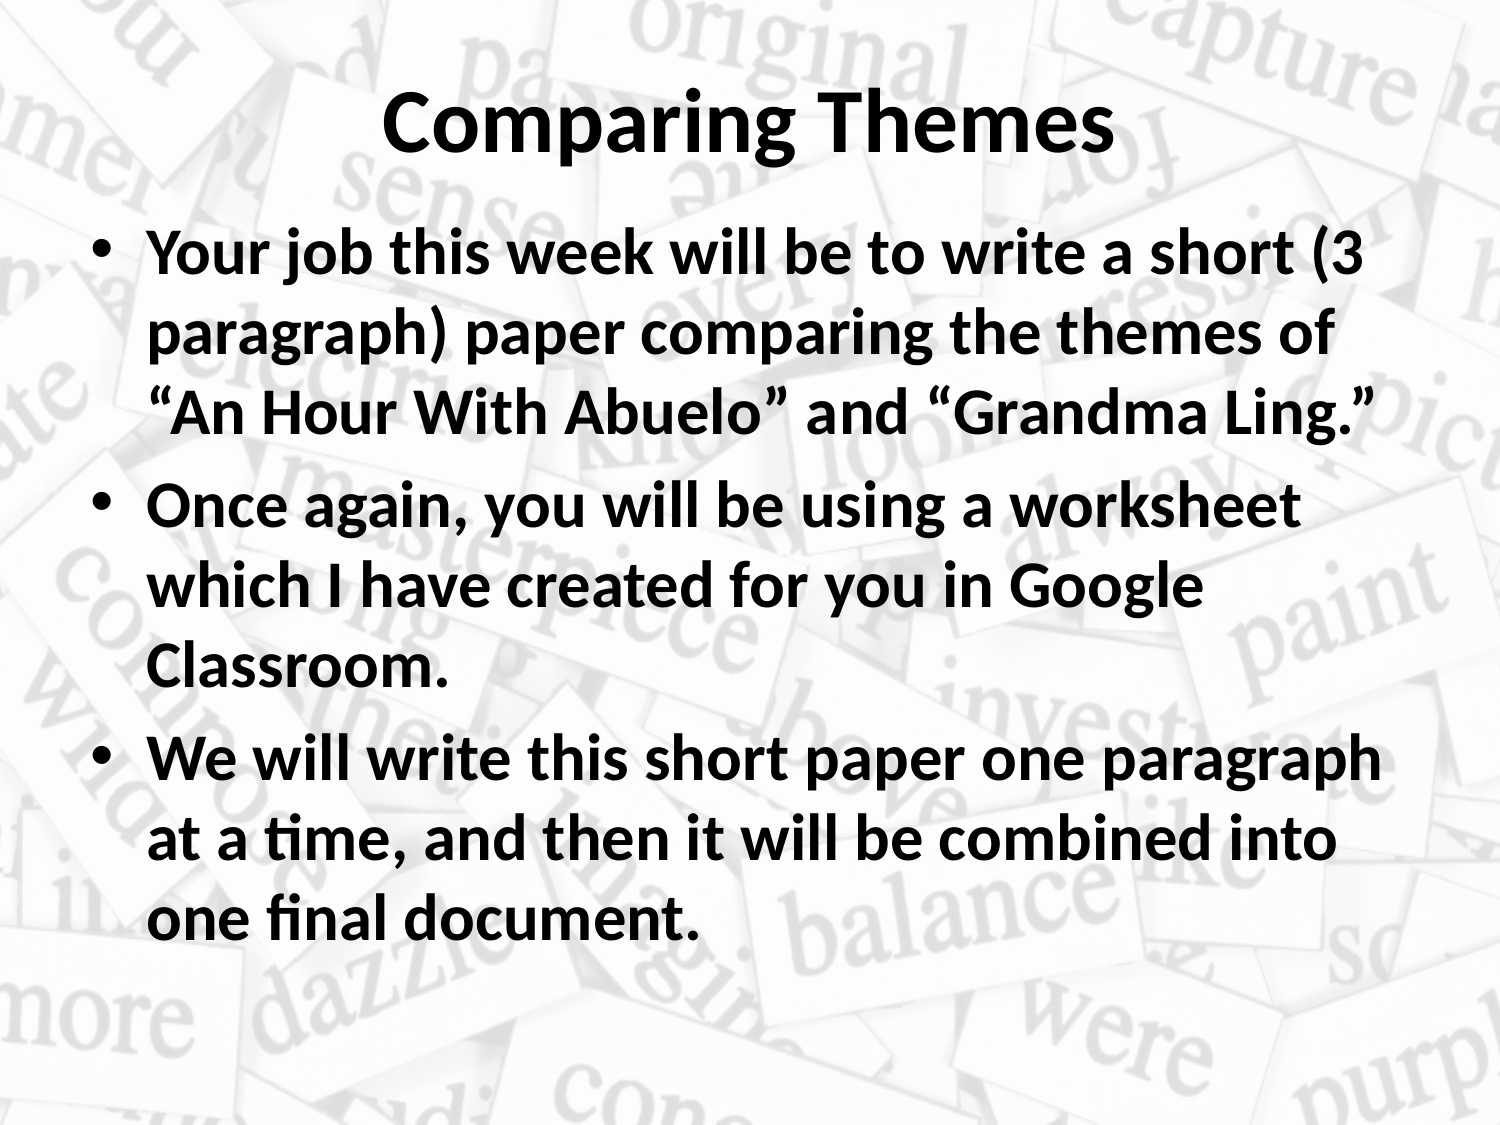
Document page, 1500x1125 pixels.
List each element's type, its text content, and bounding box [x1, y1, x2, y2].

title Comparing Themes [75, 45, 1425, 188]
list Your job this week will be to write a short (3 paragraph) paper comparing the themes of “An Hour With Abuelo” and “Grandma Ling.” Once again, you will be using a worksheet which I have created for you in Google Classroom. We will write this short paper one paragraph at a time, and then it will be combined into one final document. [75, 200, 1425, 1063]
